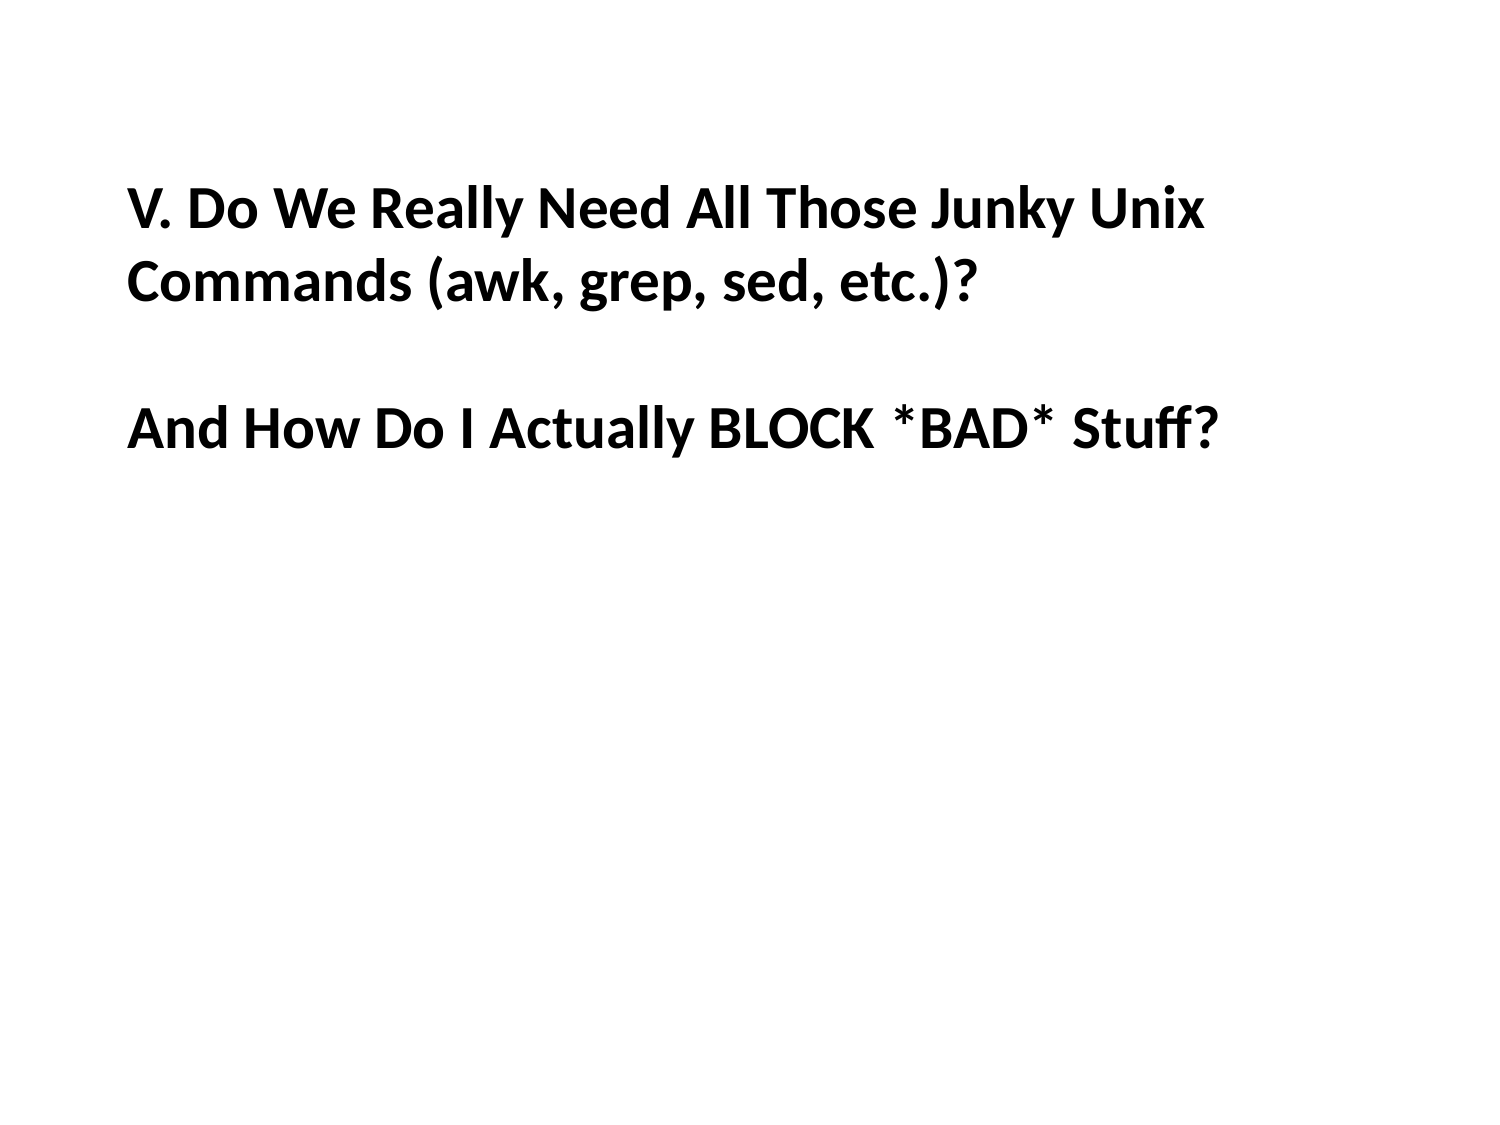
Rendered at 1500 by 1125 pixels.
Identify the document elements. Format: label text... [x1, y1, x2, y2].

title V. Do We Really Need All Those Junky Unix Commands (awk, grep, sed, etc.)? And How Do I Actually BLOCK *BAD* Stuff? [112, 158, 1388, 470]
